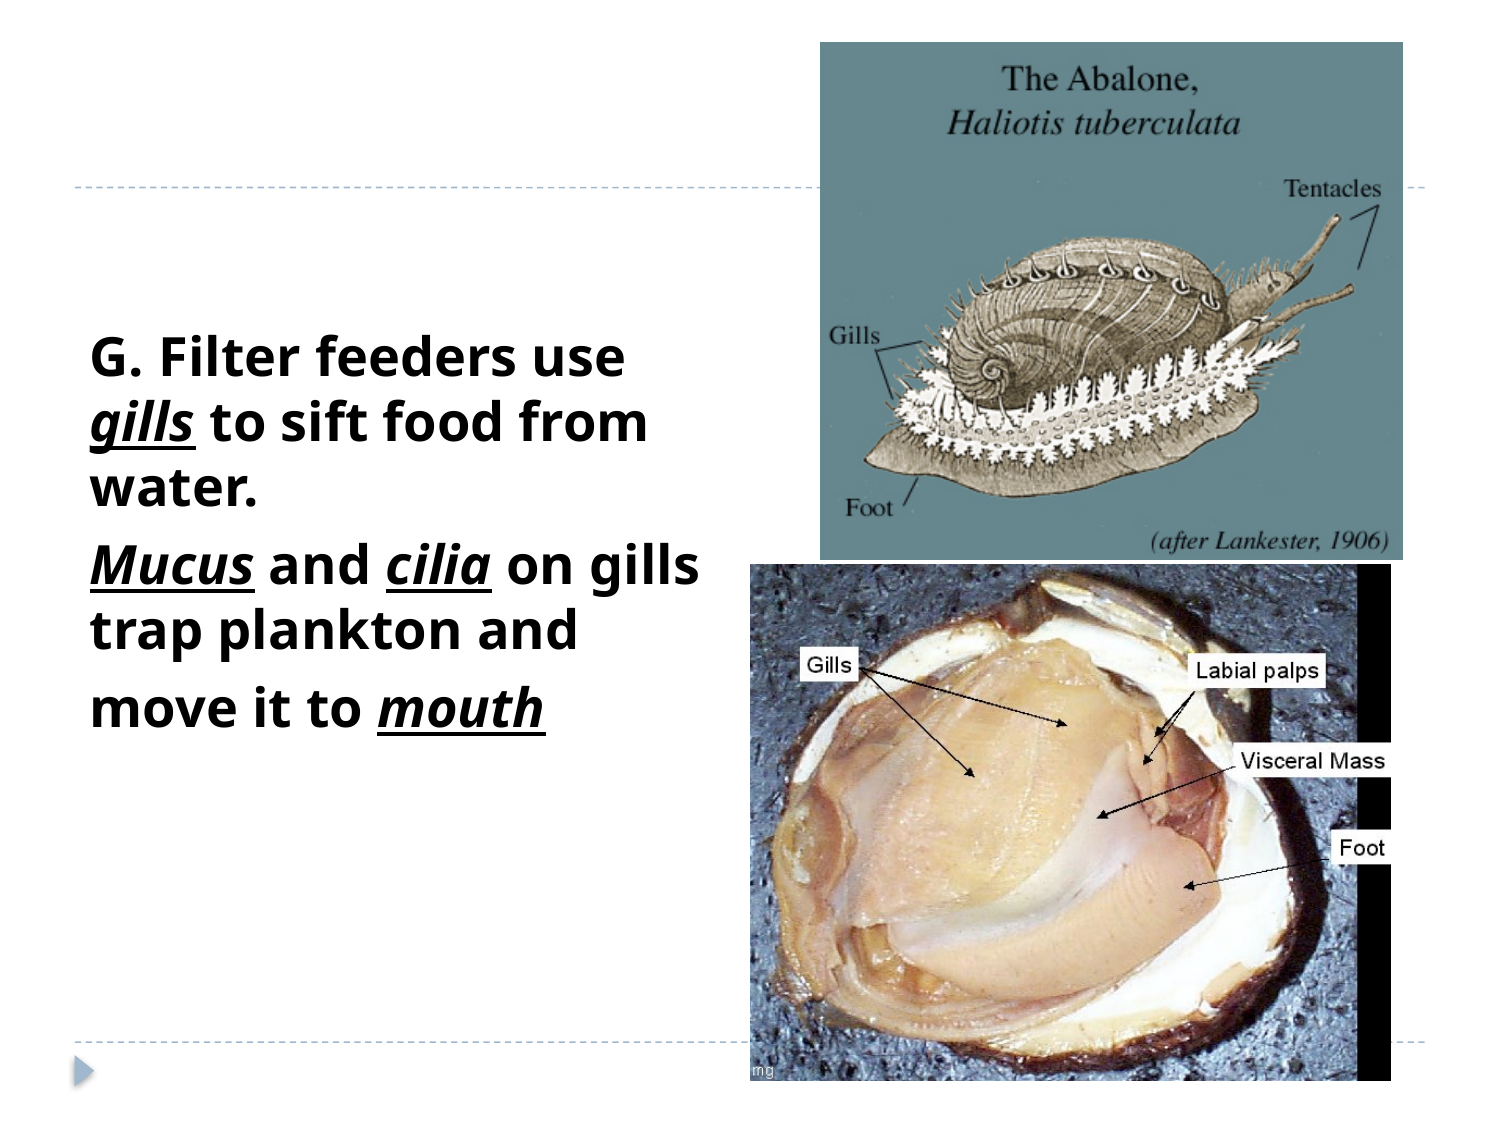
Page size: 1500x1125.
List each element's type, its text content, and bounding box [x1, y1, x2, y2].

picture [820, 42, 1403, 561]
picture [749, 564, 1391, 1081]
list G. Filter feeders use gills to sift food from water. Mucus and cilia on gills trap plankton and move it to mouth [75, 315, 738, 1043]
